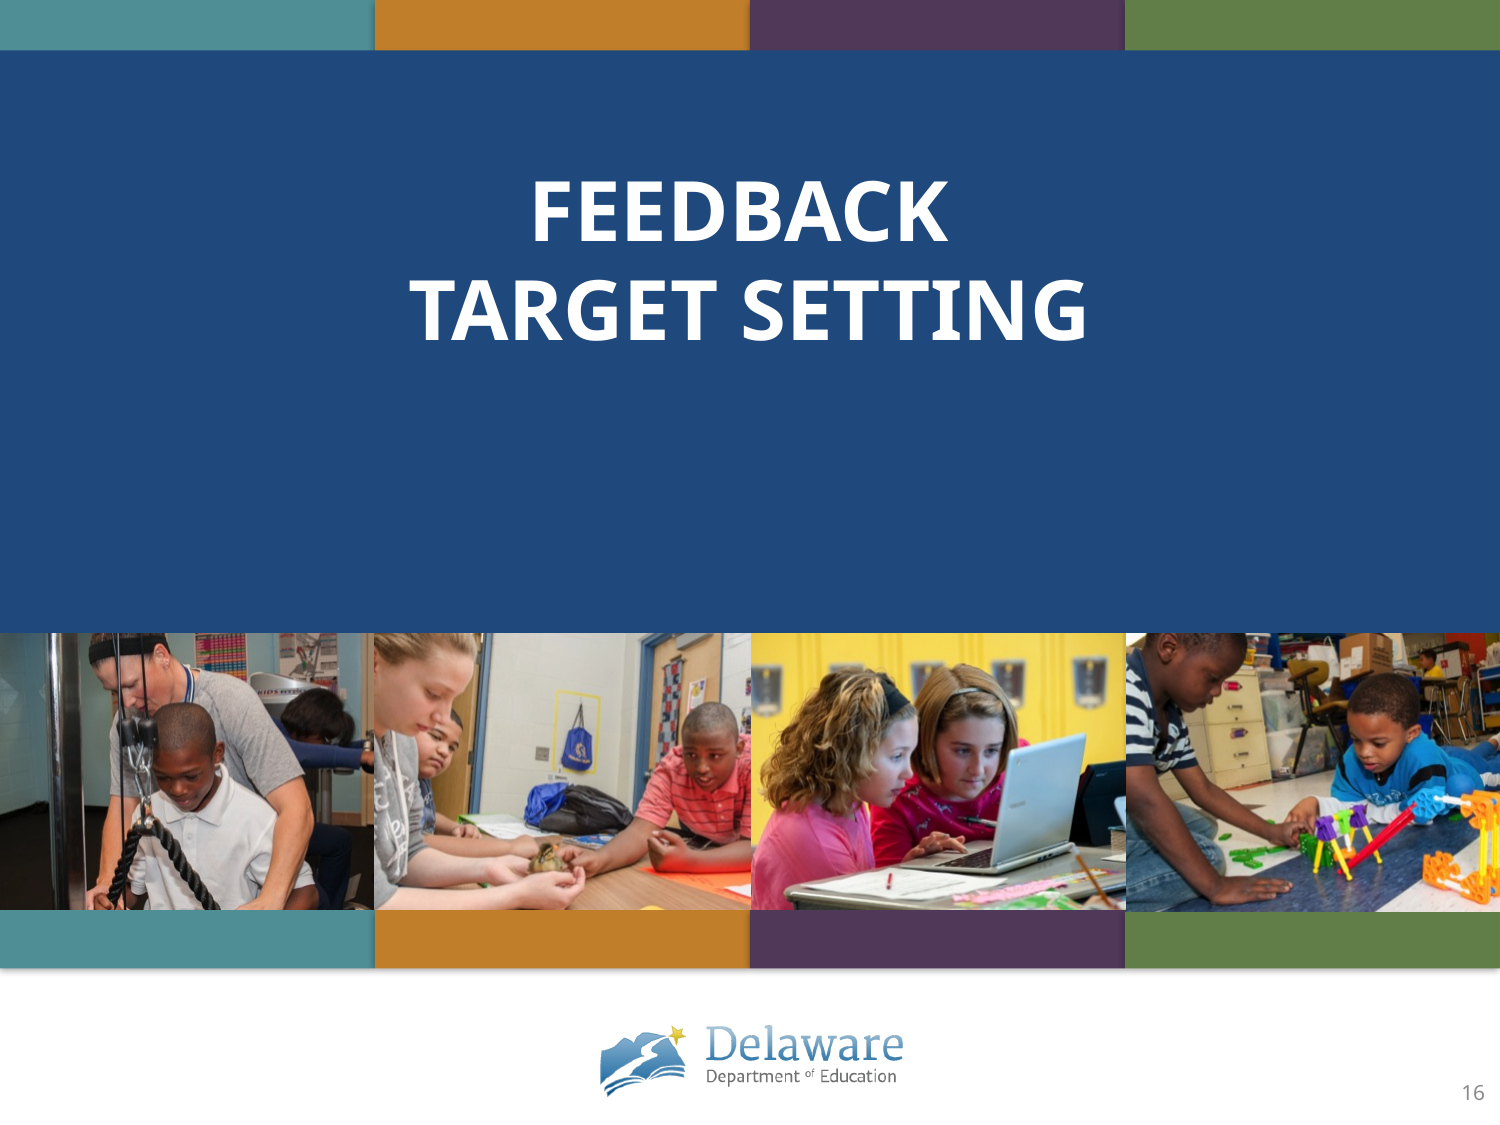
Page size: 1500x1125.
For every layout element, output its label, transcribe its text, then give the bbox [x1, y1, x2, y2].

picture [597, 1005, 903, 1108]
title Feedback Target Setting [0, 290, 1500, 633]
list [0, 50, 1500, 290]
picture [0, 633, 1500, 912]
slide_number 16 [1149, 1064, 1500, 1124]
